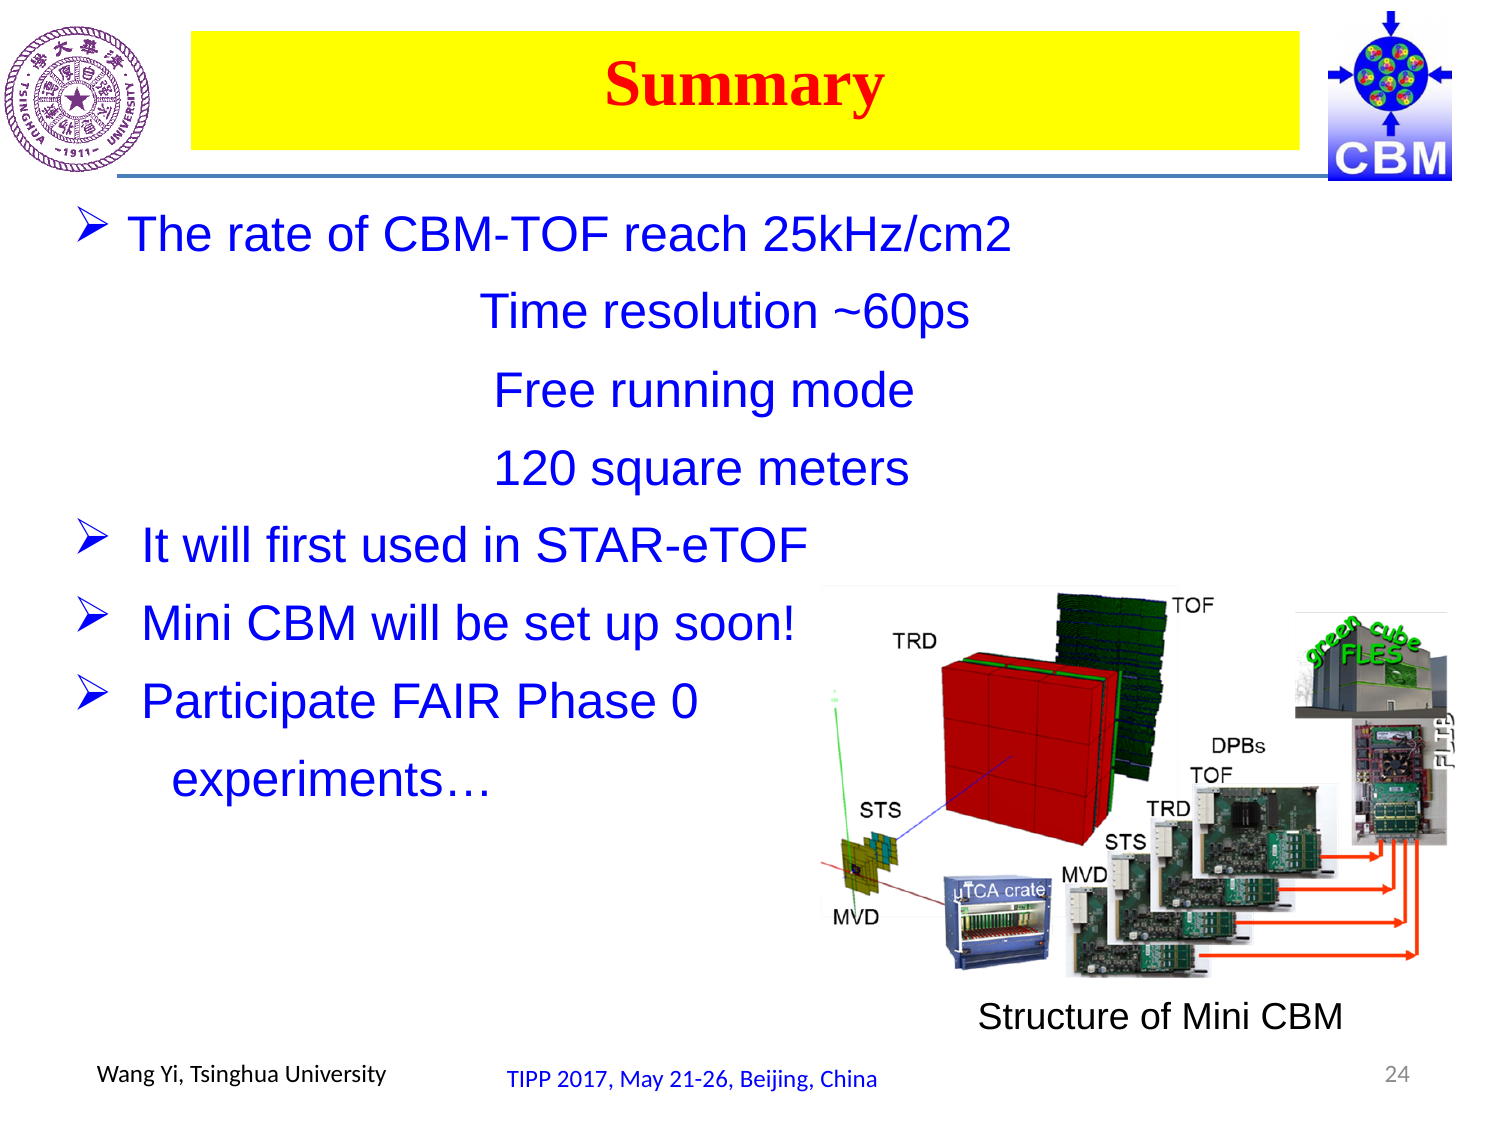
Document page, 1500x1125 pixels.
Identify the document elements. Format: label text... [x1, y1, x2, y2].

text_box Structure of Mini CBM [963, 1000, 1370, 1045]
slide_number 24 [1074, 1042, 1425, 1103]
picture [820, 585, 1477, 991]
picture [0, 23, 153, 174]
picture [1328, 11, 1452, 181]
text_box Summary [191, 31, 1300, 151]
text_box The rate of CBM-TOF reach 25kHz/cm2 Time resolution ~60ps Free running mode 120 square meters It will first used in STAR-eTOF Mini CBM will be set up soon! Participate FAIR Phase 0 experiments… [58, 175, 1184, 935]
